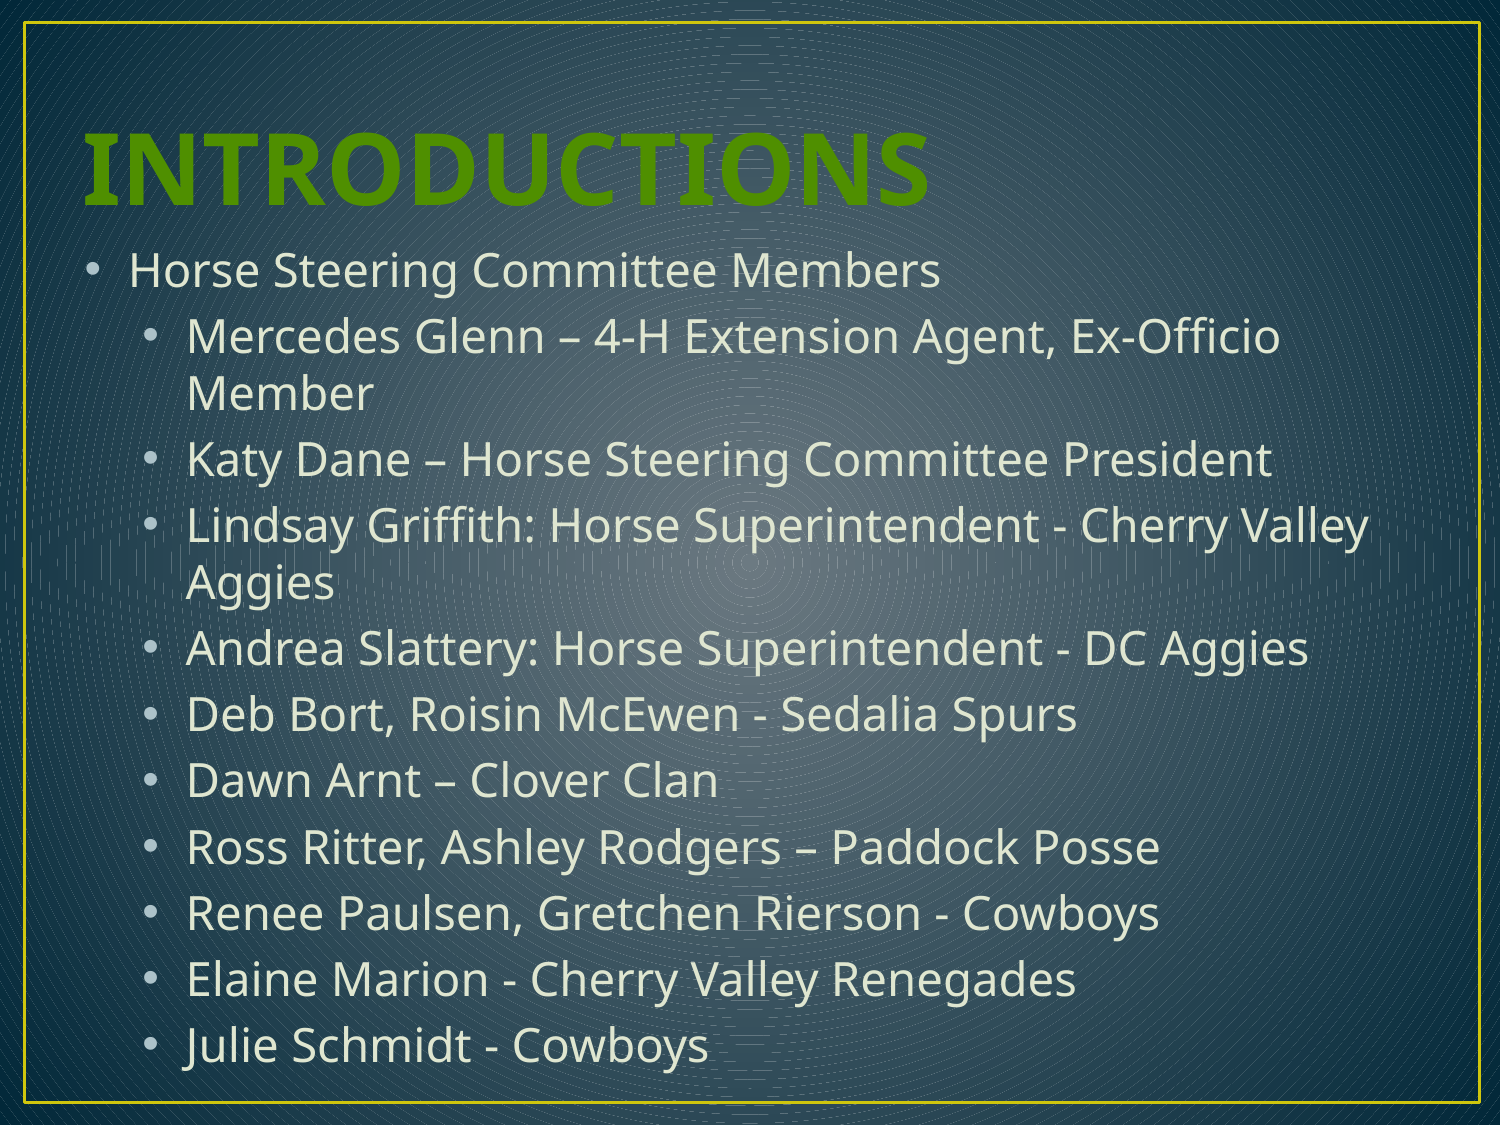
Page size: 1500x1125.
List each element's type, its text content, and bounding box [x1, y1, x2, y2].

list Horse Steering Committee Members Mercedes Glenn – 4-H Extension Agent, Ex-Officio Member Katy Dane – Horse Steering Committee President Lindsay Griffith: Horse Superintendent - Cherry Valley Aggies Andrea Slattery: Horse Superintendent - DC Aggies Deb Bort, Roisin McEwen - Sedalia Spurs Dawn Arnt – Clover Clan Ross Ritter, Ashley Rodgers – Paddock Posse Renee Paulsen, Gretchen Rierson - Cowboys Elaine Marion - Cherry Valley Renegades Julie Schmidt - Cowboys [76, 232, 1428, 1081]
title INTRODUCTIONS [74, 44, 1426, 234]
